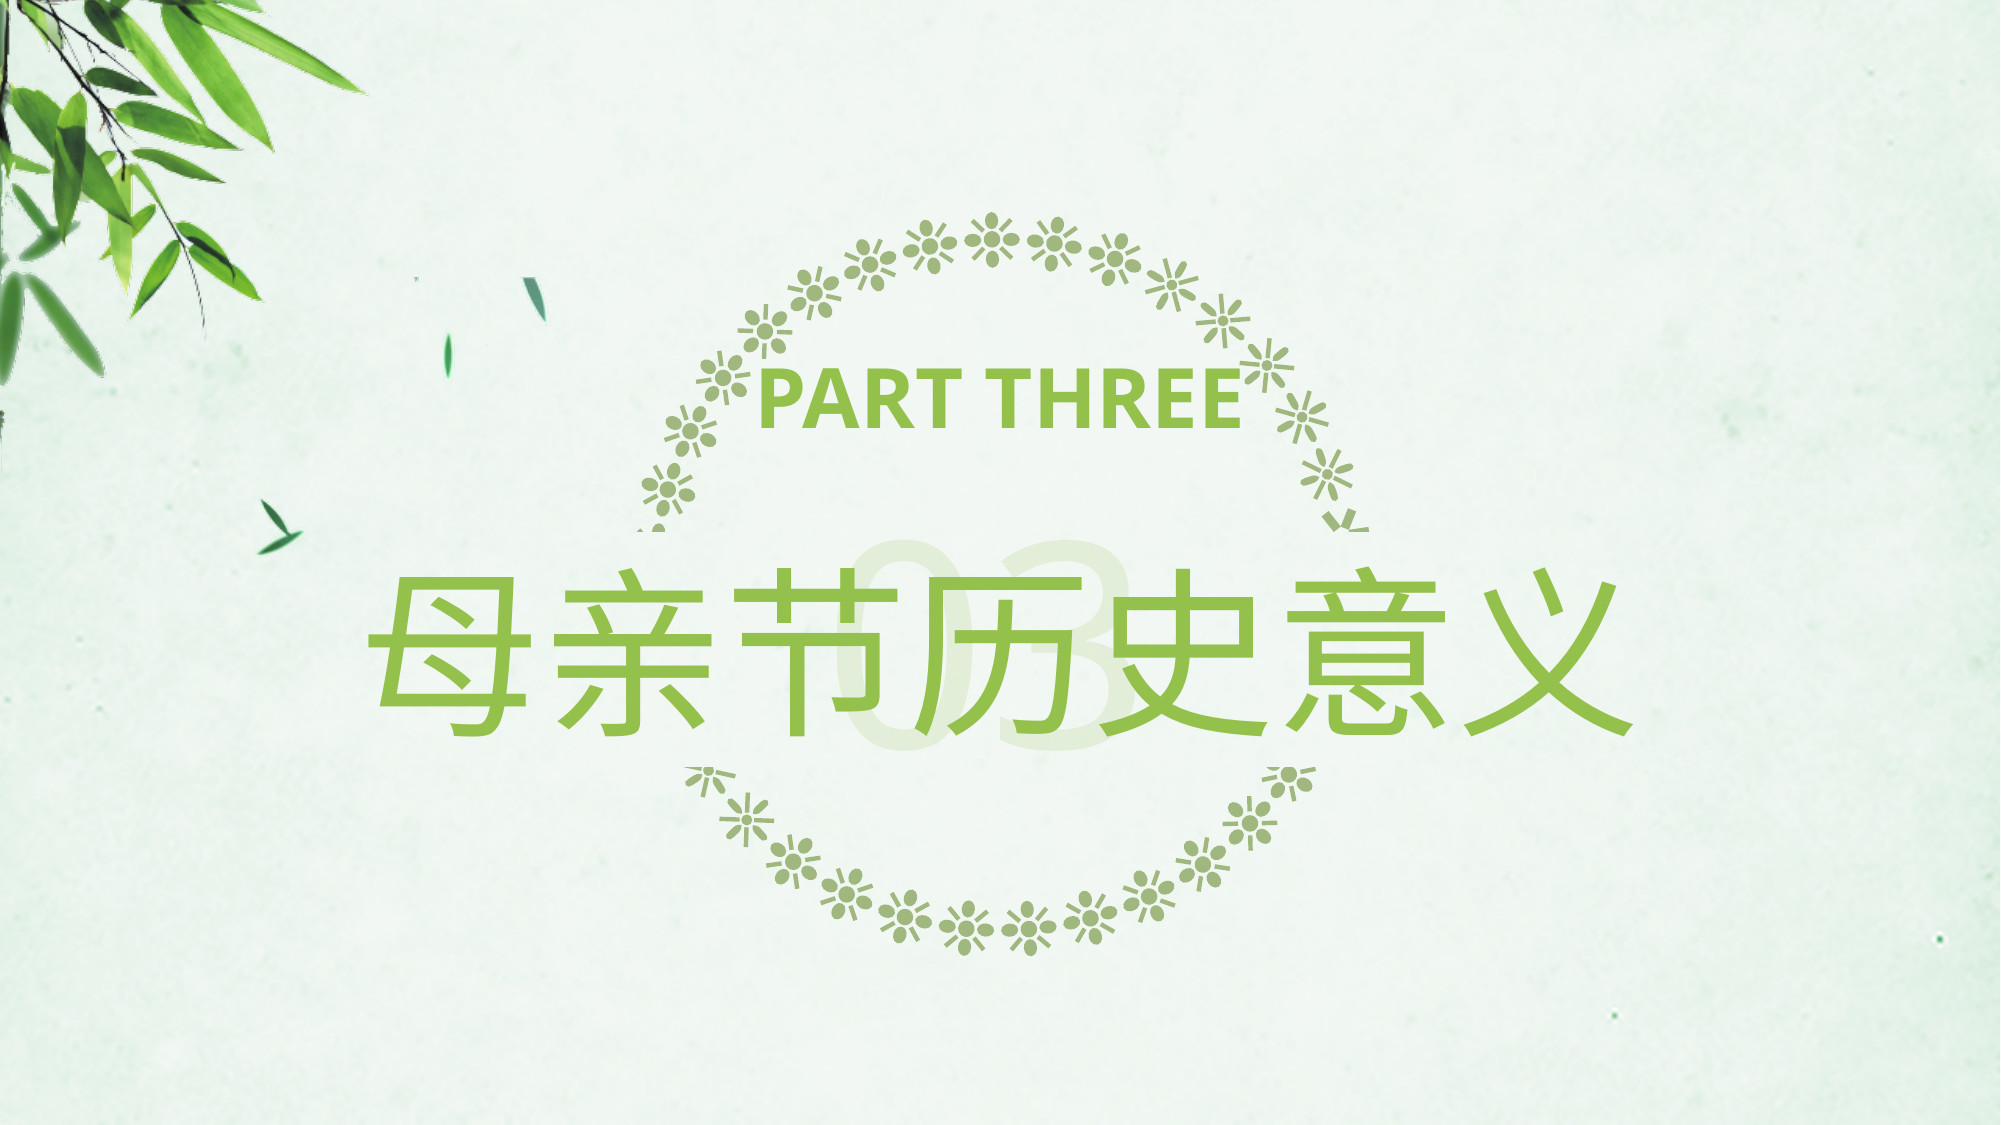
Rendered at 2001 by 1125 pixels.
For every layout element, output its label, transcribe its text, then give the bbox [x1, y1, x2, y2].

picture [0, 0, 2001, 1125]
text_box 03 [808, 453, 1192, 814]
text_box 母亲节历史意义 [1192, 532, 1657, 767]
text_box 母亲节历史意义 [343, 532, 808, 767]
text_box PART THREE [767, 337, 1261, 453]
